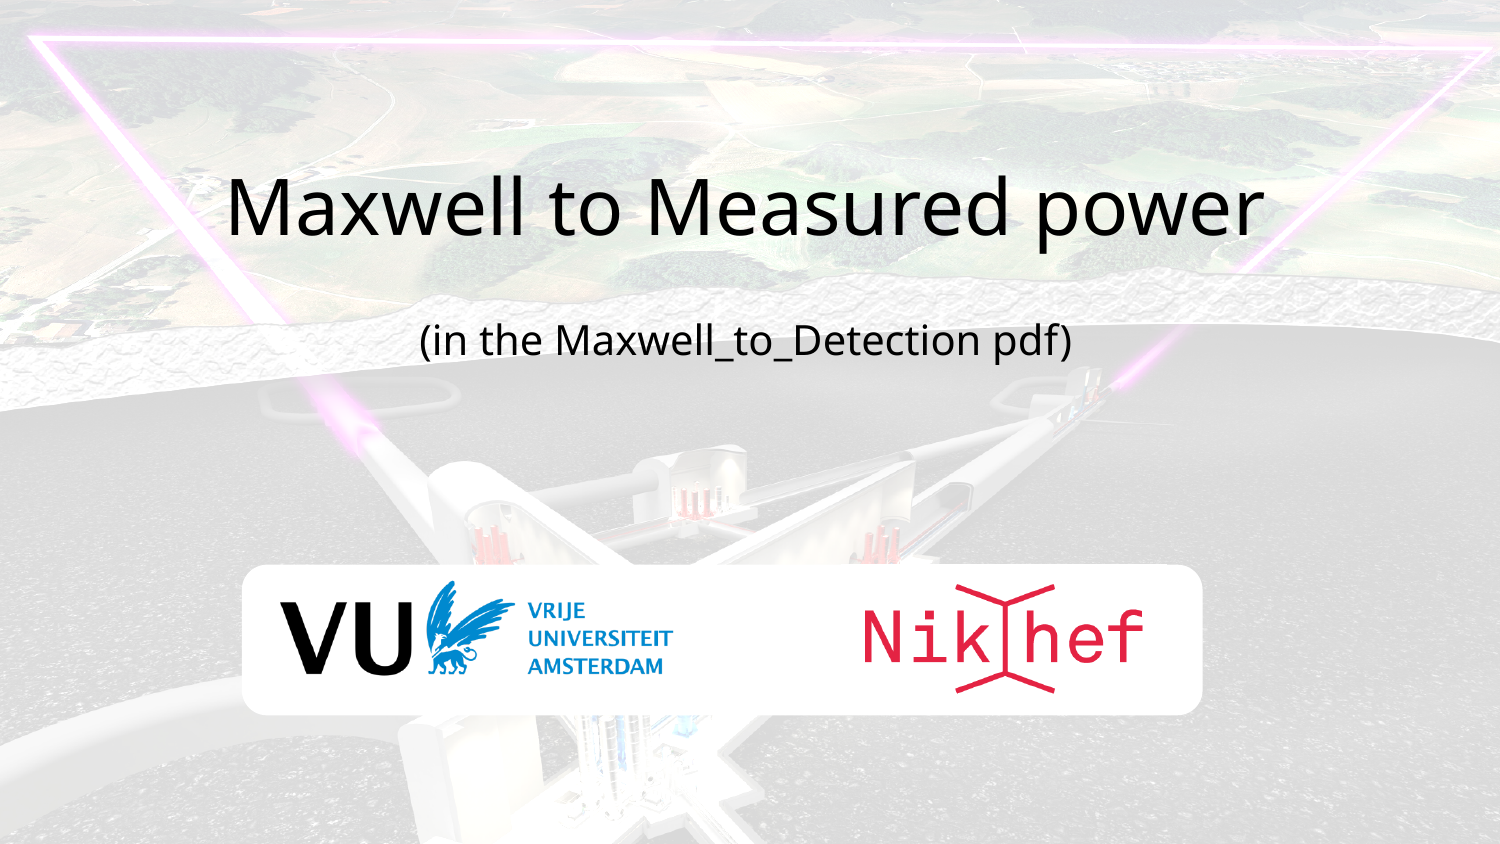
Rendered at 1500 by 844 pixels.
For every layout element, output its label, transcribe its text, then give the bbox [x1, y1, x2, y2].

picture [841, 564, 1167, 713]
title Maxwell to Measured power [141, 151, 1350, 258]
picture [251, 569, 701, 703]
list (in the Maxwell_to_Detection pdf) [384, 304, 1108, 373]
